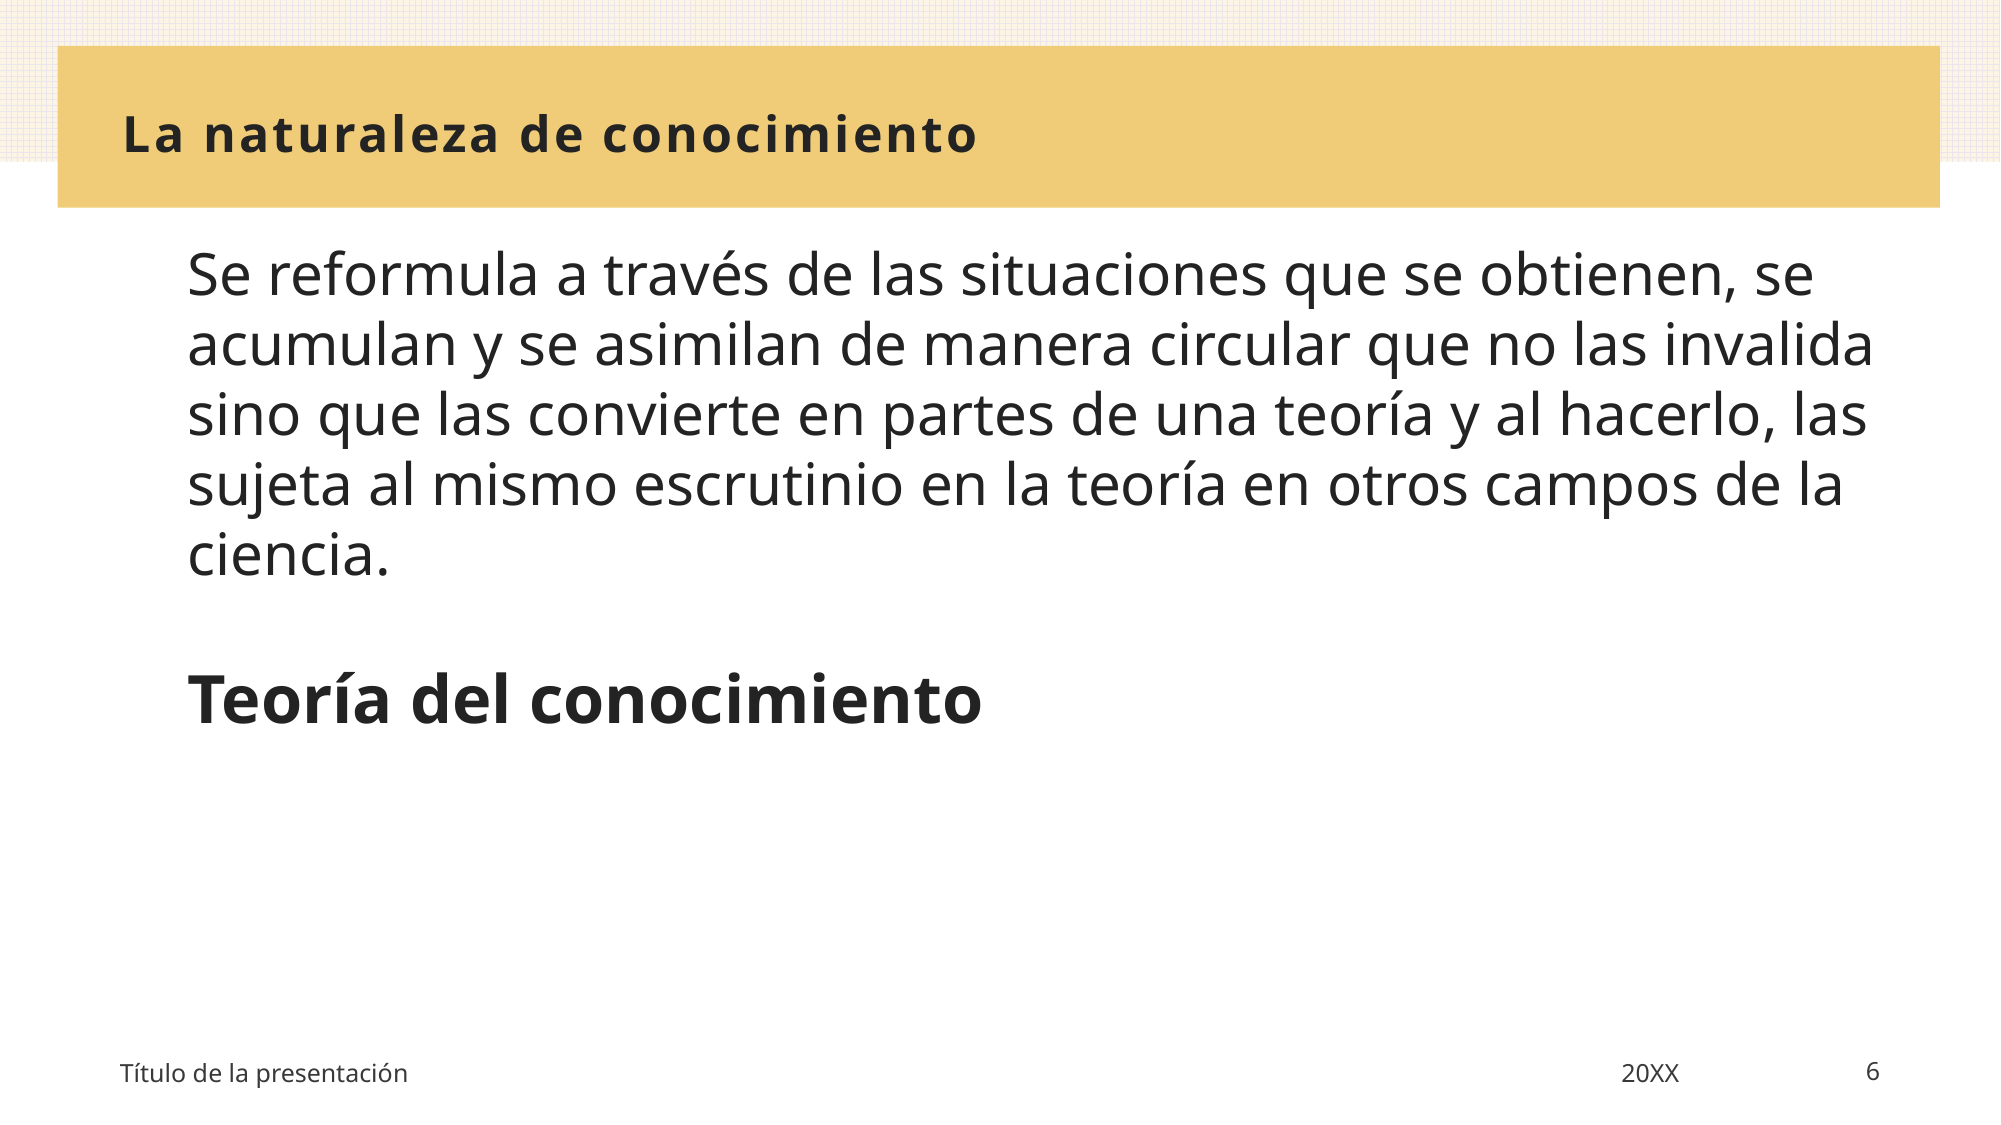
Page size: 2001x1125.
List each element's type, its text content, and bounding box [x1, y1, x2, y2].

footer Título de la presentación [104, 1042, 1137, 1103]
title La naturaleza de conocimiento [104, 78, 1894, 192]
slide_number 20XX [1196, 1042, 1695, 1103]
text_box Se reformula a través de las situaciones que se obtienen, se acumulan y se asimilan de manera circular que no las invalida sino que las convierte en partes de una teoría y al hacerlo, las sujeta al mismo escrutinio en la teoría en otros campos de la ciencia. Teoría del conocimiento [172, 229, 1894, 745]
slide_number 6 [1756, 1042, 1896, 1103]
